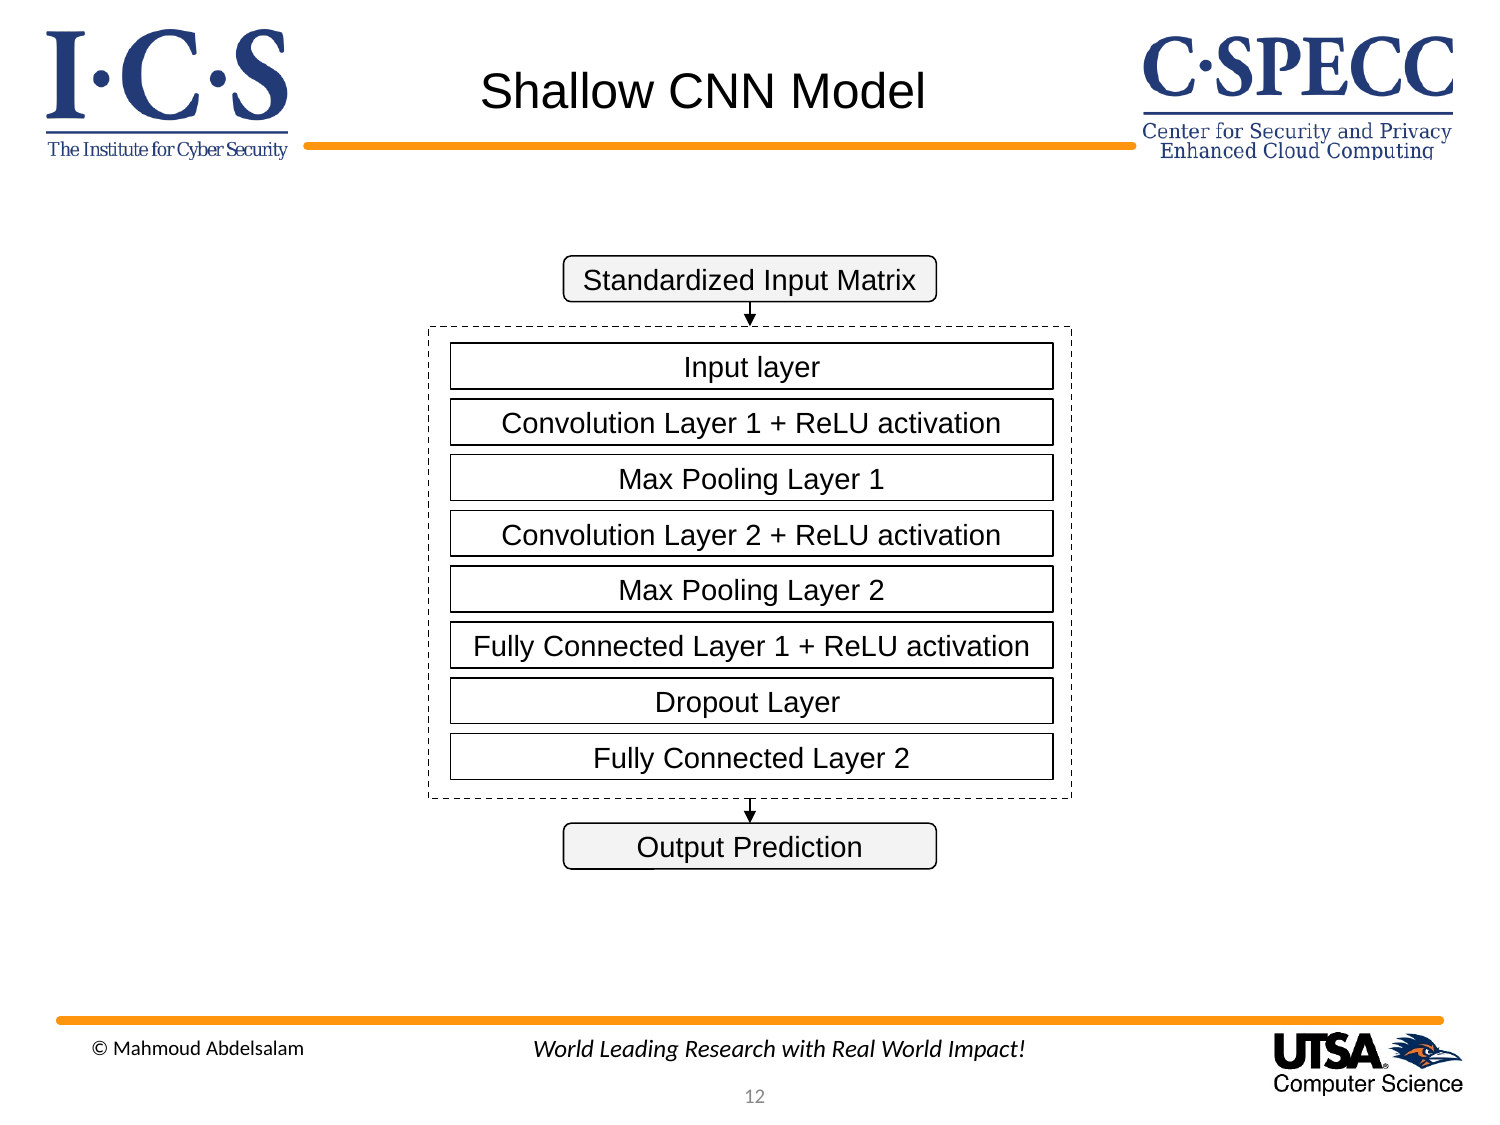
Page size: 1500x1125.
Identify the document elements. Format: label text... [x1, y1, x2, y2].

picture [1264, 1022, 1473, 1098]
text_box Fully Connected Layer 1 + ReLU activation [450, 621, 1054, 668]
text_box Output Prediction [563, 823, 937, 869]
text_box Max Pooling Layer 2 [450, 566, 1054, 612]
text_box Input layer [450, 343, 1054, 389]
text_box Convolution Layer 2 + ReLU activation [450, 510, 1054, 557]
text_box [428, 326, 1072, 799]
picture [1143, 36, 1453, 160]
text_box Fully Connected Layer 2 [450, 733, 1054, 780]
text_box Max Pooling Layer 1 [450, 454, 1054, 501]
title Shallow CNN Model [298, 51, 1108, 127]
footer World Leading Research with Real World Impact! [452, 1018, 1108, 1078]
picture [46, 29, 288, 160]
text_box Standardized Input Matrix [563, 255, 937, 302]
slide_number ‹#› [719, 1065, 781, 1125]
slide_number © Mahmoud Abdelsalam [76, 1019, 452, 1075]
text_box Dropout Layer [450, 677, 1054, 724]
text_box Convolution Layer 1 + ReLU activation [450, 398, 1054, 445]
